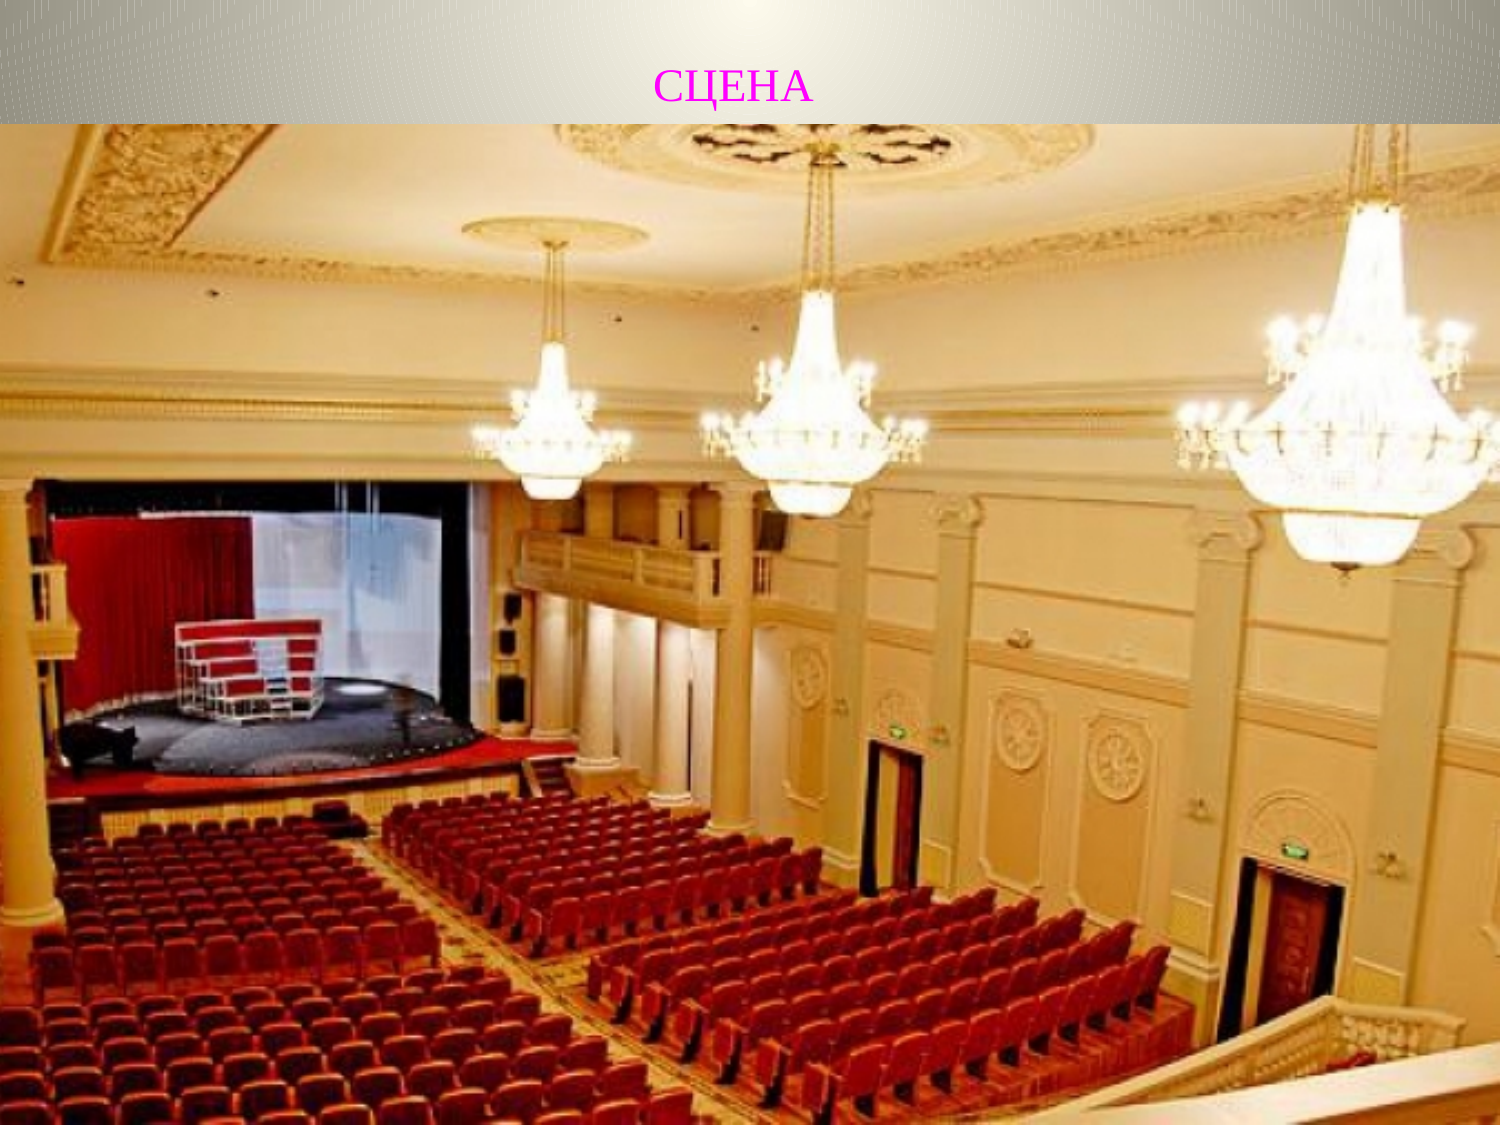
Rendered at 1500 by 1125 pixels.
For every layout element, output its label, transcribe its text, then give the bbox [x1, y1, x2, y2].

title СЦЕНА [58, 46, 1409, 119]
picture [0, 124, 1500, 1125]
